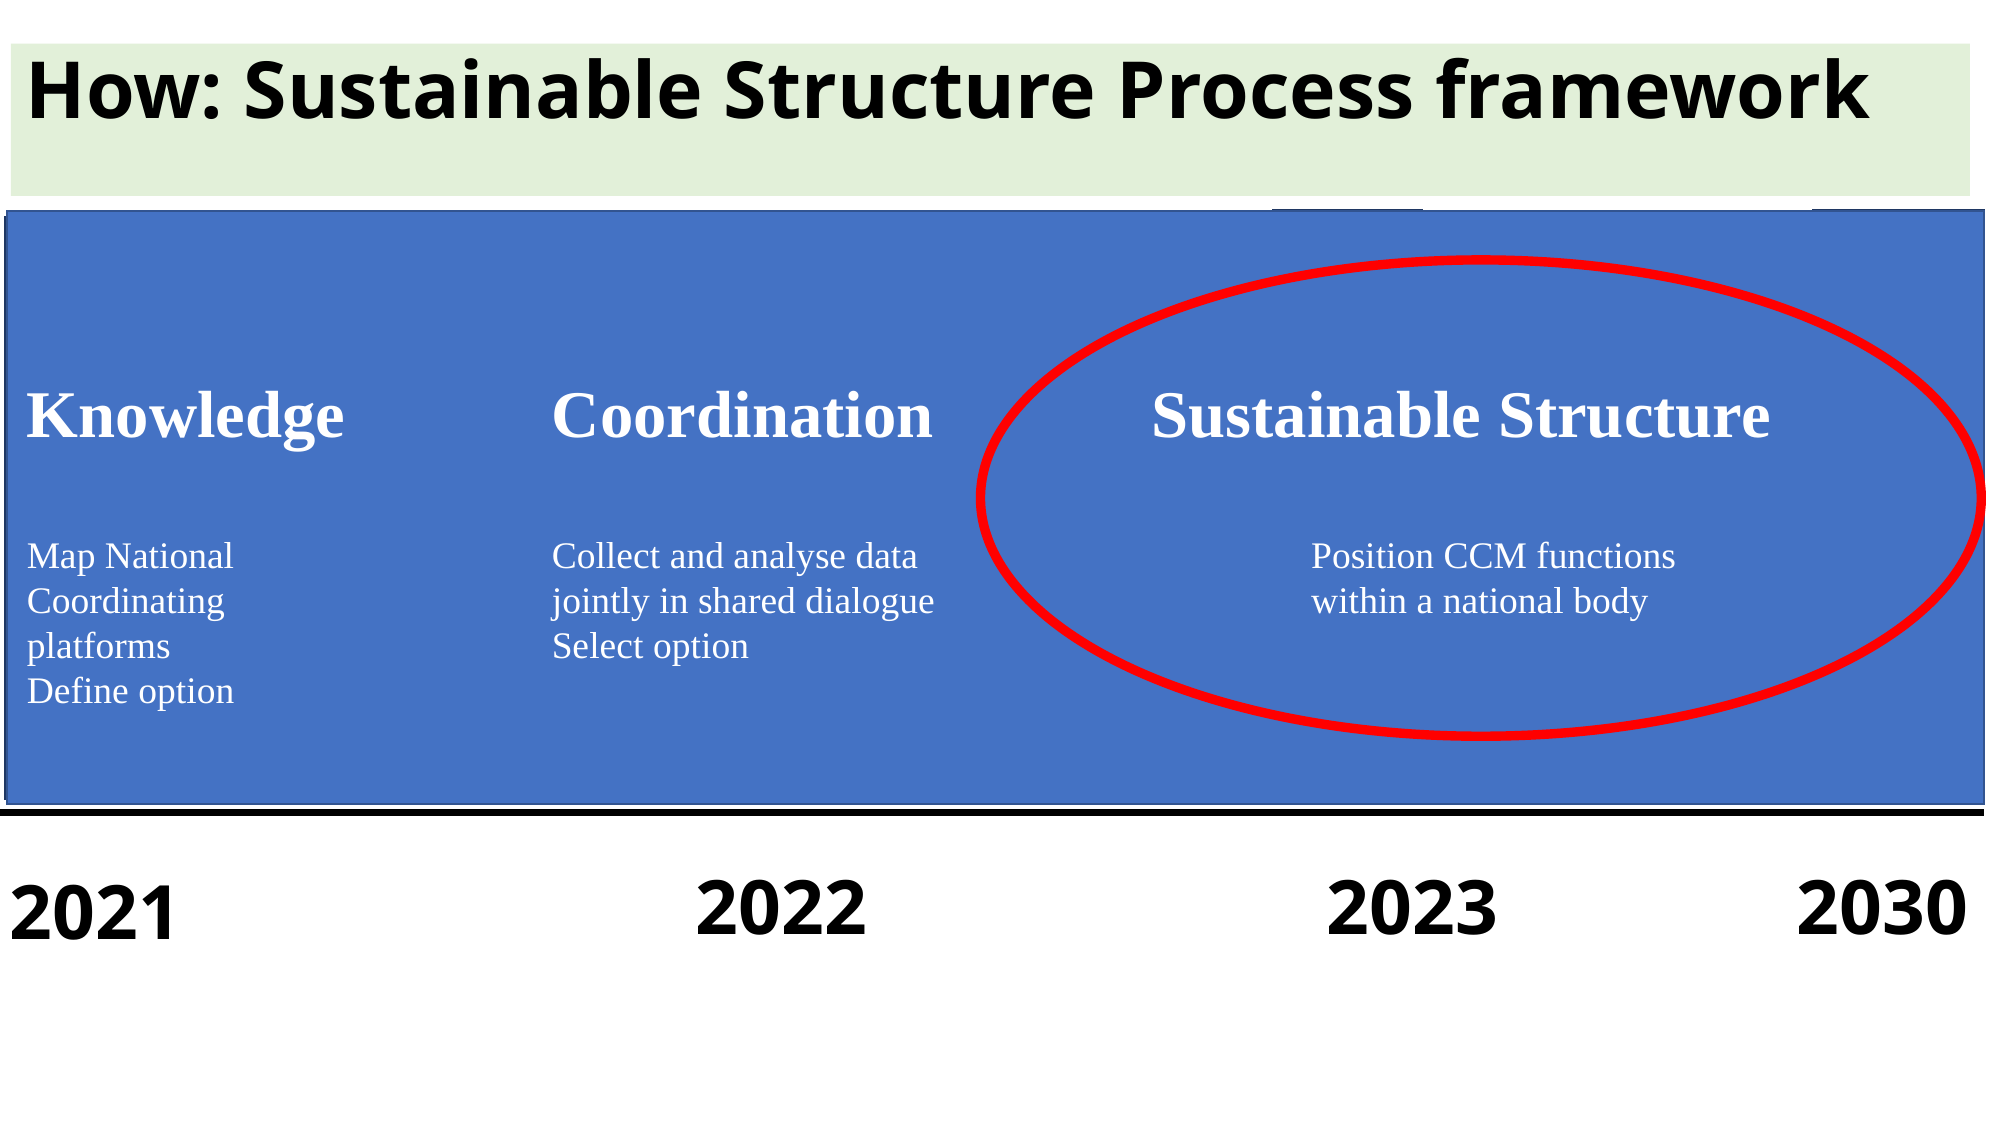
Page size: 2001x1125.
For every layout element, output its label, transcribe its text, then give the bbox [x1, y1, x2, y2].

text_box Knowledge Coordination Sustainable Structure Map National Collect and analyse data Position CCM functions Coordinating jointly in shared dialogue within a national body platforms Select option Define option [0, 203, 1817, 719]
text_box 2021 [0, 856, 197, 962]
text_box 2023 [1312, 851, 1514, 957]
text_box 2022 [680, 851, 883, 957]
text_box How: Sustainable Structure Process framework [10, 43, 1970, 196]
text_box [6, 210, 1985, 805]
text_box 2030 [1781, 851, 1984, 957]
text_box [979, 258, 1983, 738]
